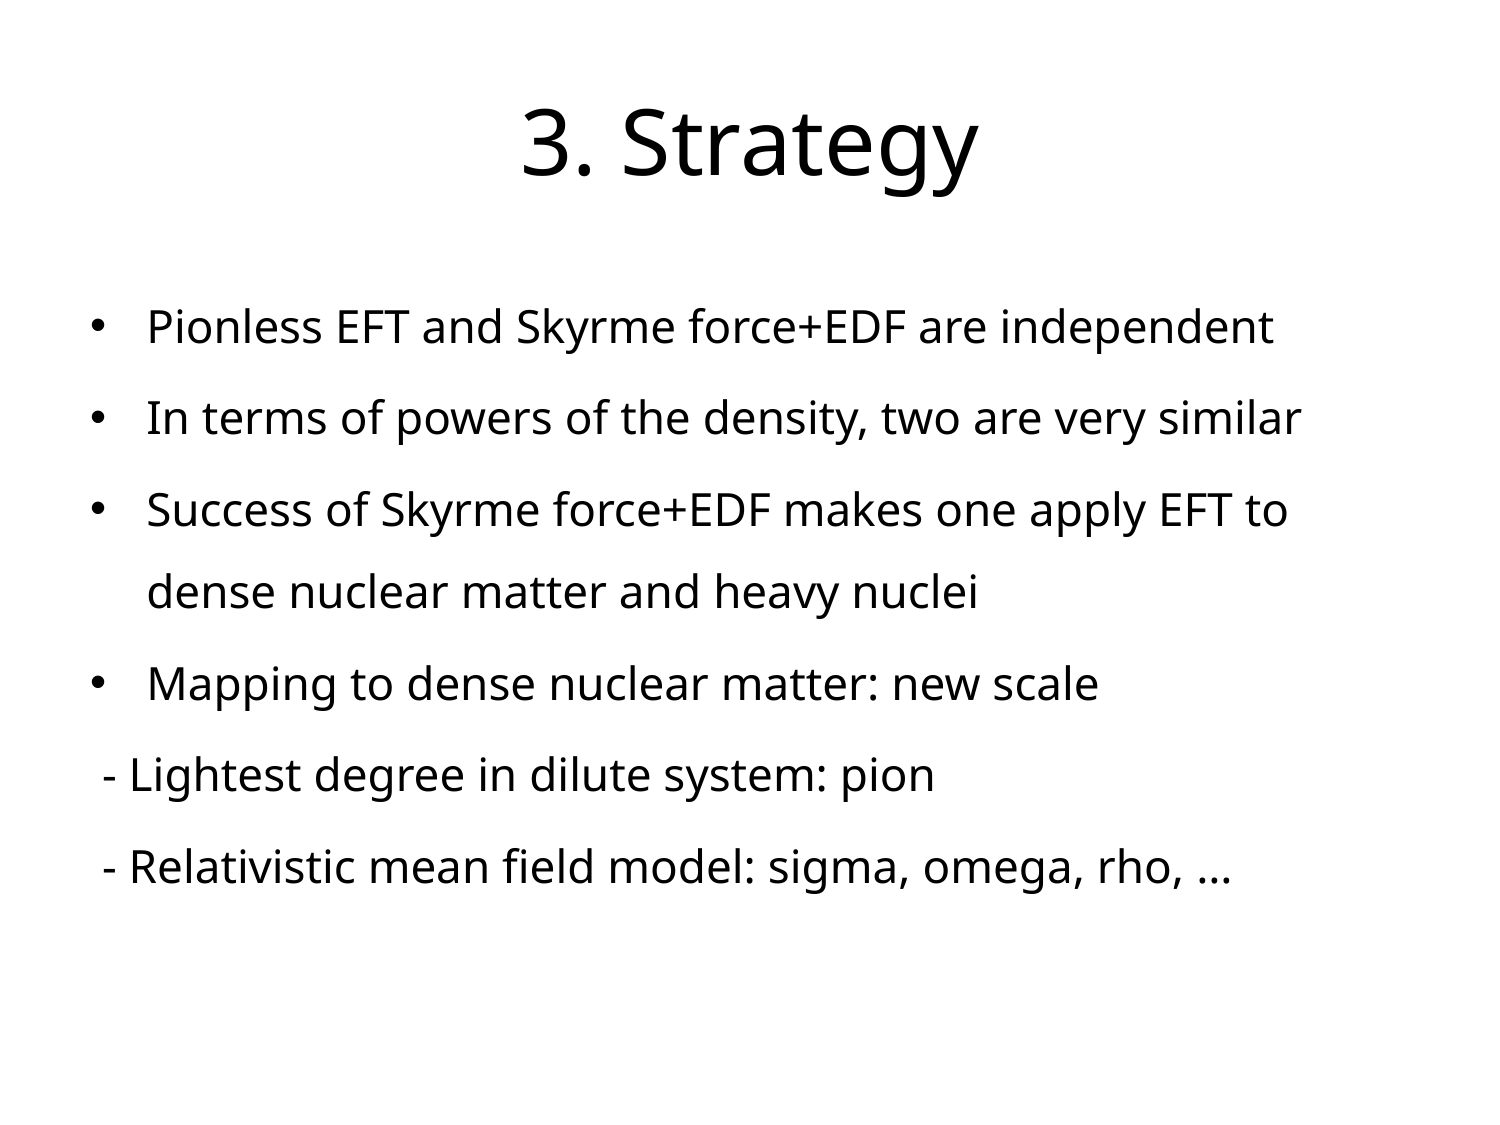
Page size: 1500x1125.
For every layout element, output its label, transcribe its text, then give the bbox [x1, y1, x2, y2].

list Pionless EFT and Skyrme force+EDF are independent In terms of powers of the density, two are very similar Success of Skyrme force+EDF makes one apply EFT to dense nuclear matter and heavy nuclei Mapping to dense nuclear matter: new scale - Lightest degree in dilute system: pion - Relativistic mean field model: sigma, omega, rho, … [75, 262, 1425, 1005]
title 3. Strategy [75, 45, 1425, 233]
